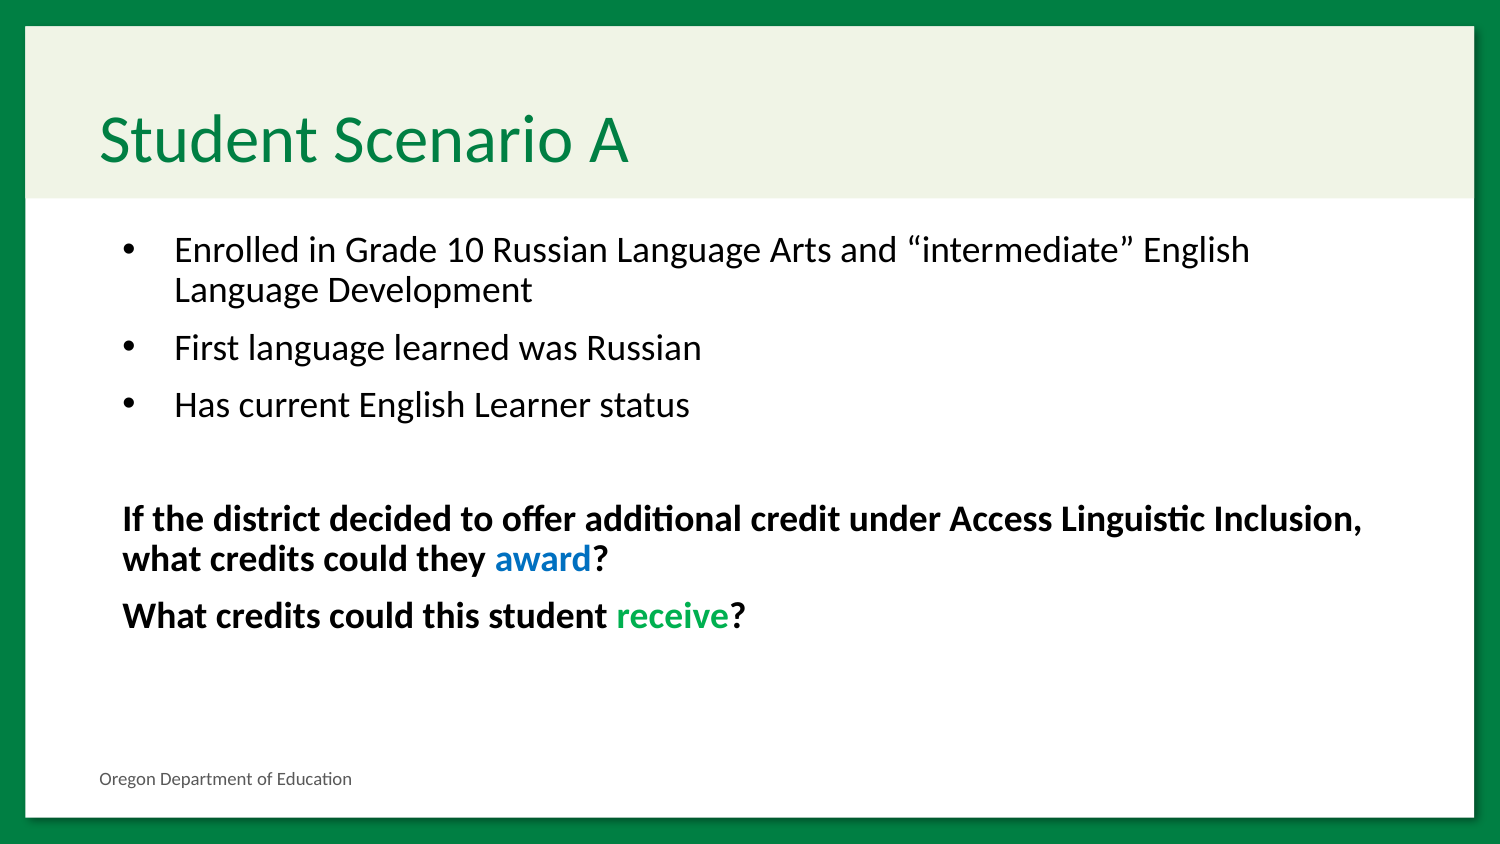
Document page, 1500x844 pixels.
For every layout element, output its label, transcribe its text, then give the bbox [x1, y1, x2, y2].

list Enrolled in Grade 10 Russian Language Arts and “intermediate” English Language Development First language learned was Russian Has current English Learner status If the district decided to offer additional credit under Access Linguistic Inclusion, what credits could they award? What credits could this student receive? [88, 224, 1416, 731]
title Student Scenario A [88, 56, 1416, 183]
